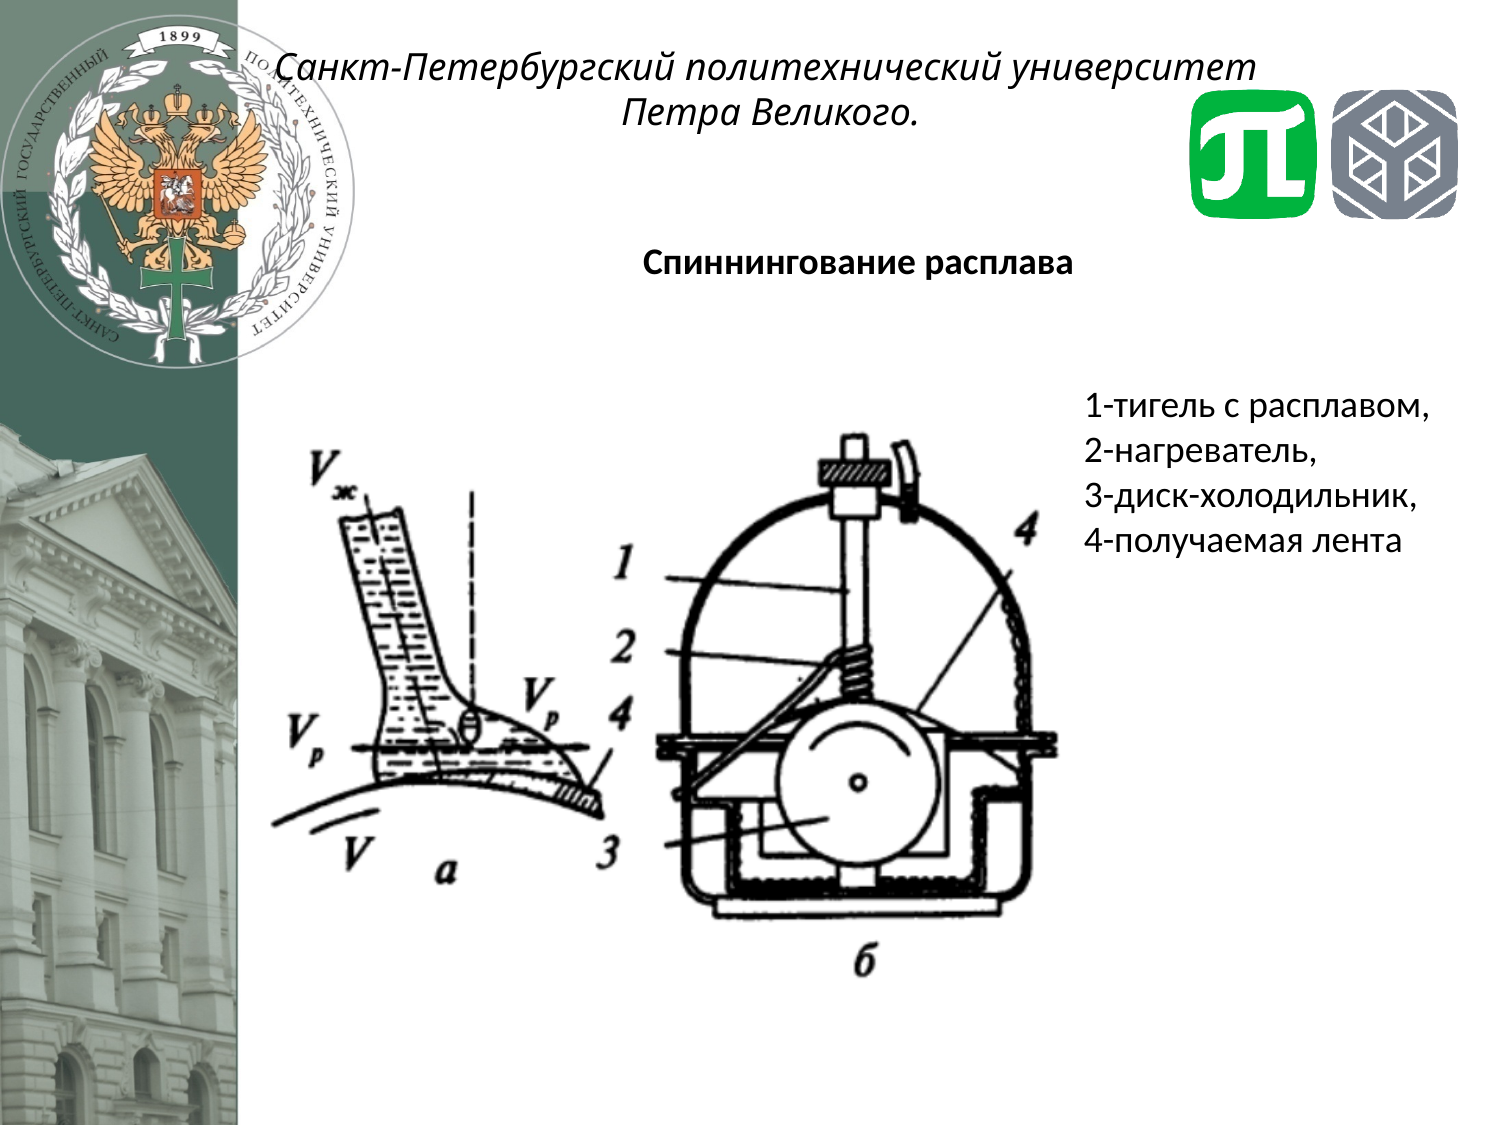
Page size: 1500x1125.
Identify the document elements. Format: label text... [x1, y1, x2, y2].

picture [0, 0, 1068, 1125]
text_box Спиннингование расплава [359, 229, 1441, 290]
picture [1183, 84, 1465, 225]
text_box Санкт-Петербургский политехнический университет Петра Великого. [359, 35, 1273, 229]
text_box 1-тигель с расплавом, 2-нагреватель, 3-диск-холодильник, 4-получаемая лента [1068, 373, 1464, 568]
